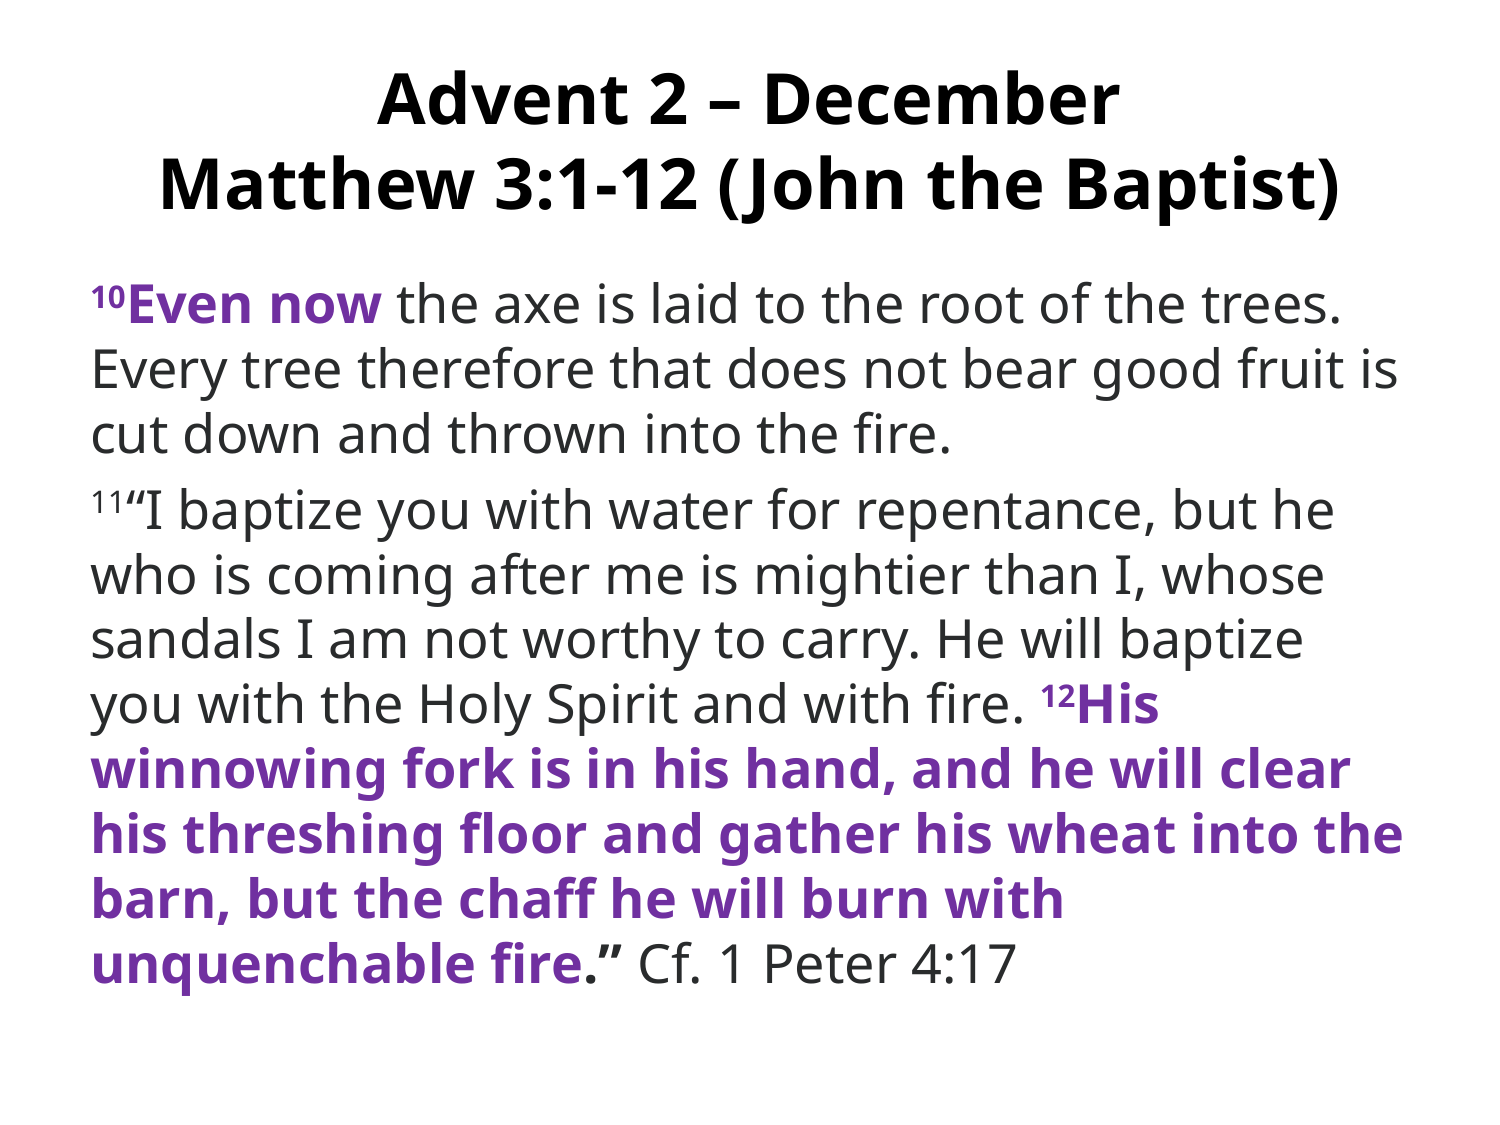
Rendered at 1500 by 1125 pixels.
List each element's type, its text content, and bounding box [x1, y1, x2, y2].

title Advent 2 – December Matthew 3:1-12 (John the Baptist) [75, 45, 1425, 233]
list 10Even now the axe is laid to the root of the trees. Every tree therefore that does not bear good fruit is cut down and thrown into the fire. 11“I baptize you with water for repentance, but he who is coming after me is mightier than I, whose sandals I am not worthy to carry. He will baptize you with the Holy Spirit and with fire. 12His winnowing fork is in his hand, and he will clear his threshing floor and gather his wheat into the barn, but the chaff he will burn with unquenchable fire.” Cf. 1 Peter 4:17 [75, 262, 1425, 1005]
